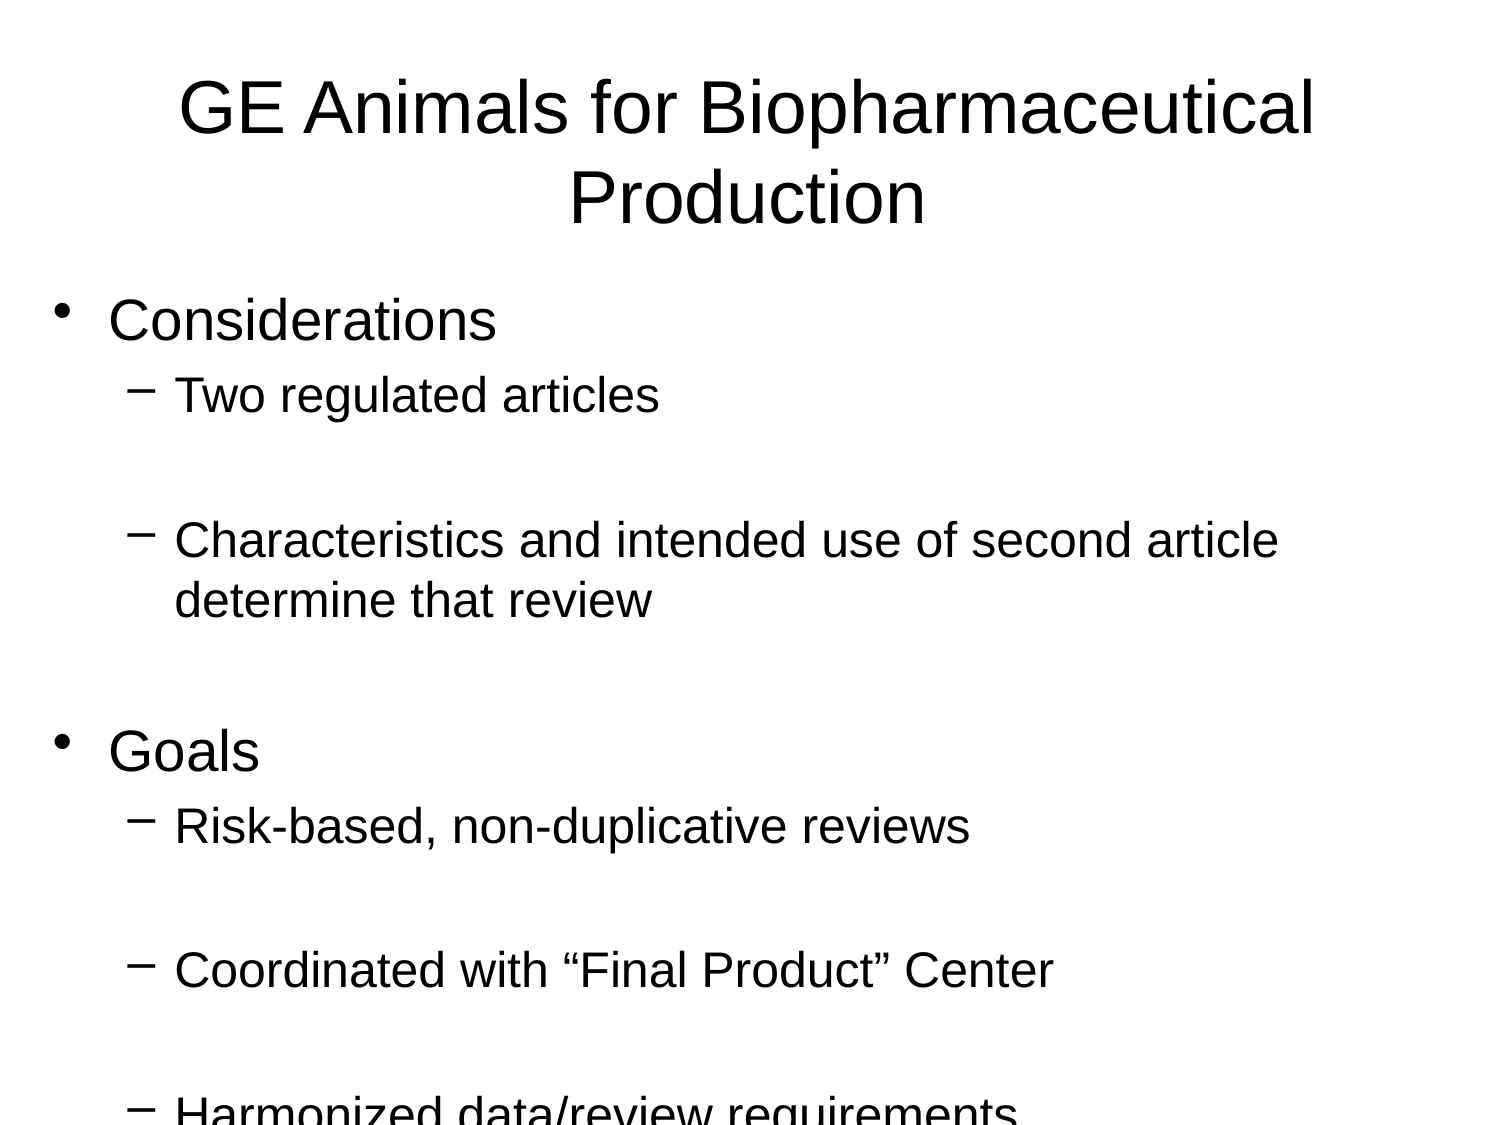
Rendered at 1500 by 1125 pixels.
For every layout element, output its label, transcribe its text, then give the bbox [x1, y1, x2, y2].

title GE Animals for Biopharmaceutical Production [50, 23, 1446, 274]
list Considerations Two regulated articles Characteristics and intended use of second article determine that review Goals Risk-based, non-duplicative reviews Coordinated with “Final Product” Center Harmonized data/review requirements [37, 275, 1425, 1088]
